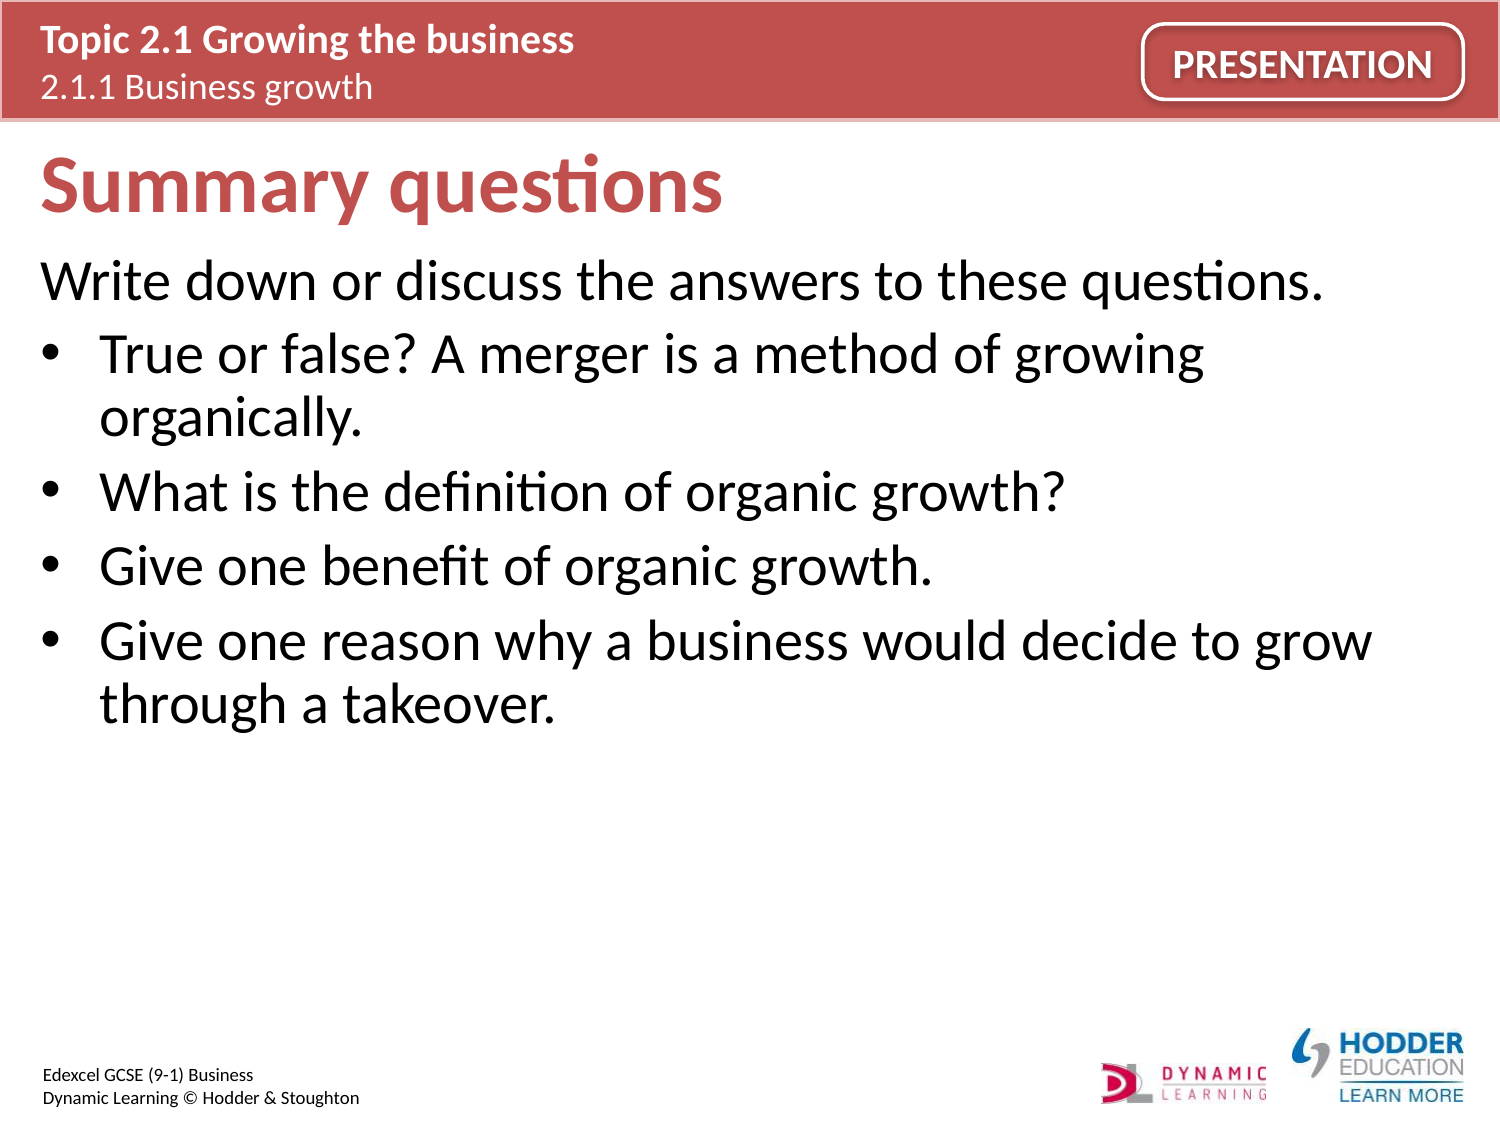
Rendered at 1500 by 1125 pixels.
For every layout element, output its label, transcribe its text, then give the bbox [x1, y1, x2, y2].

title Summary questions [25, 121, 1464, 234]
picture [1292, 1028, 1464, 1102]
list Write down or discuss the answers to these questions. True or false? A merger is a method of growing organically. What is the definition of organic growth? Give one benefit of organic growth. Give one reason why a business would decide to grow through a takeover. [25, 234, 1404, 1052]
picture [1101, 1063, 1266, 1104]
